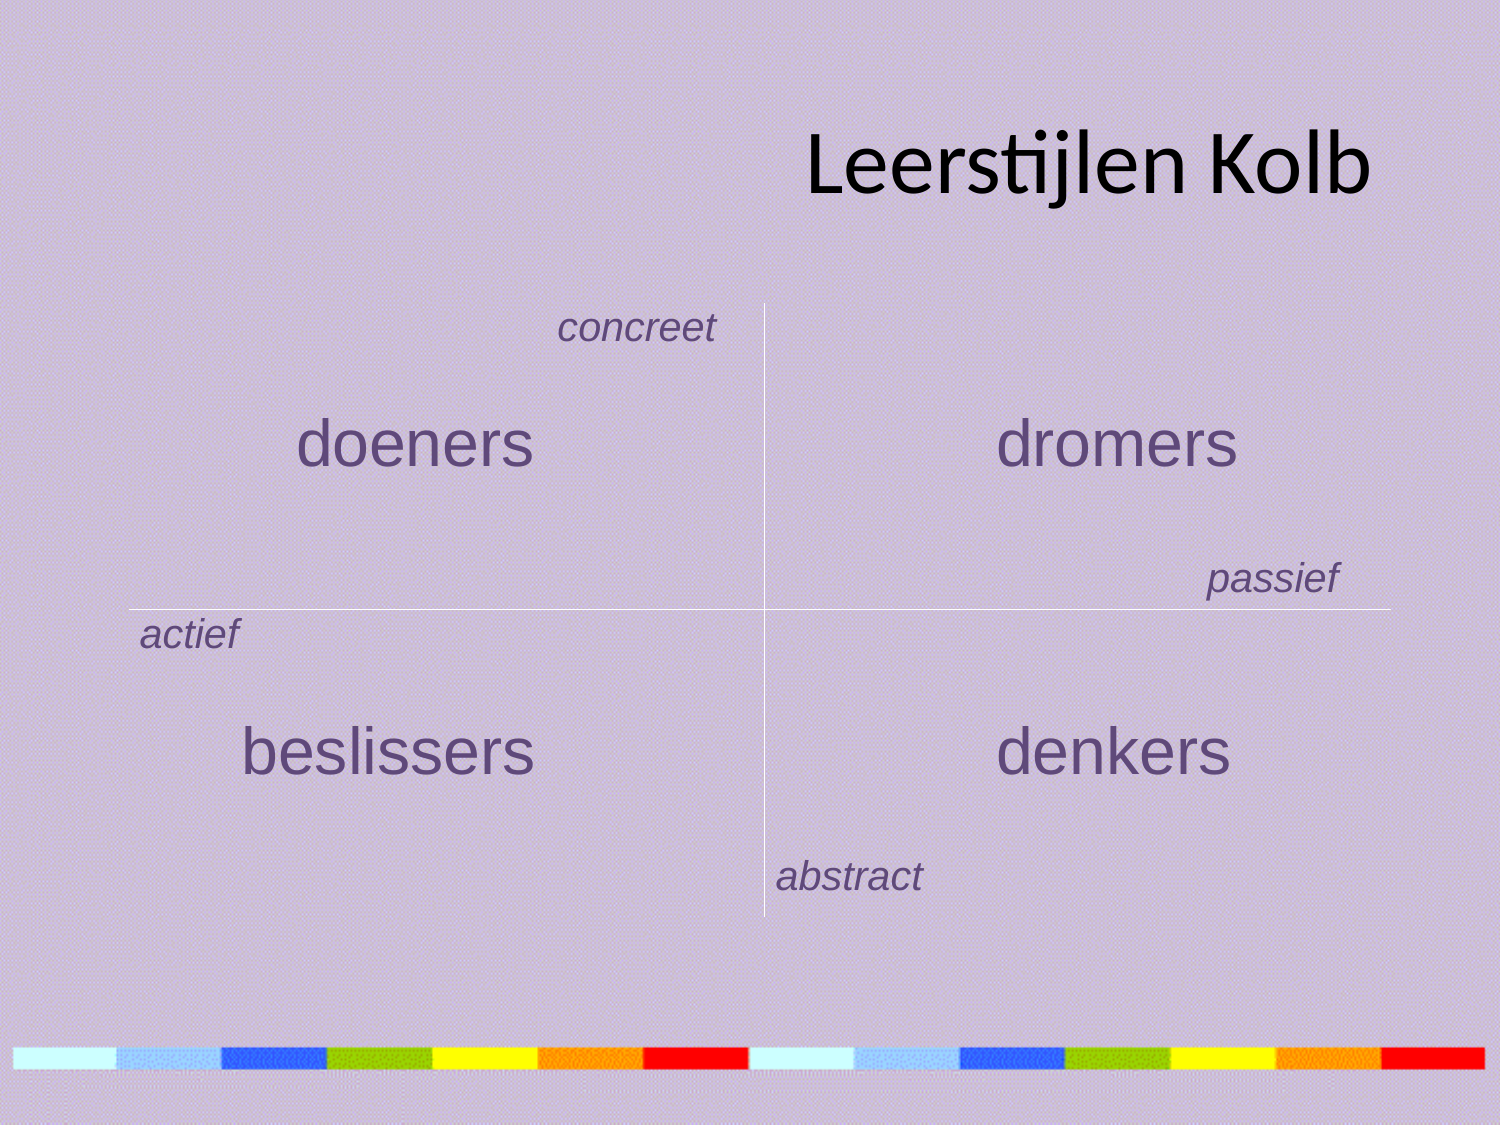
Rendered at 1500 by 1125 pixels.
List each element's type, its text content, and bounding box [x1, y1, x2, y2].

picture [0, 0, 1500, 1125]
title Leerstijlen Kolb [113, 63, 1389, 251]
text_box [111, 302, 1391, 956]
